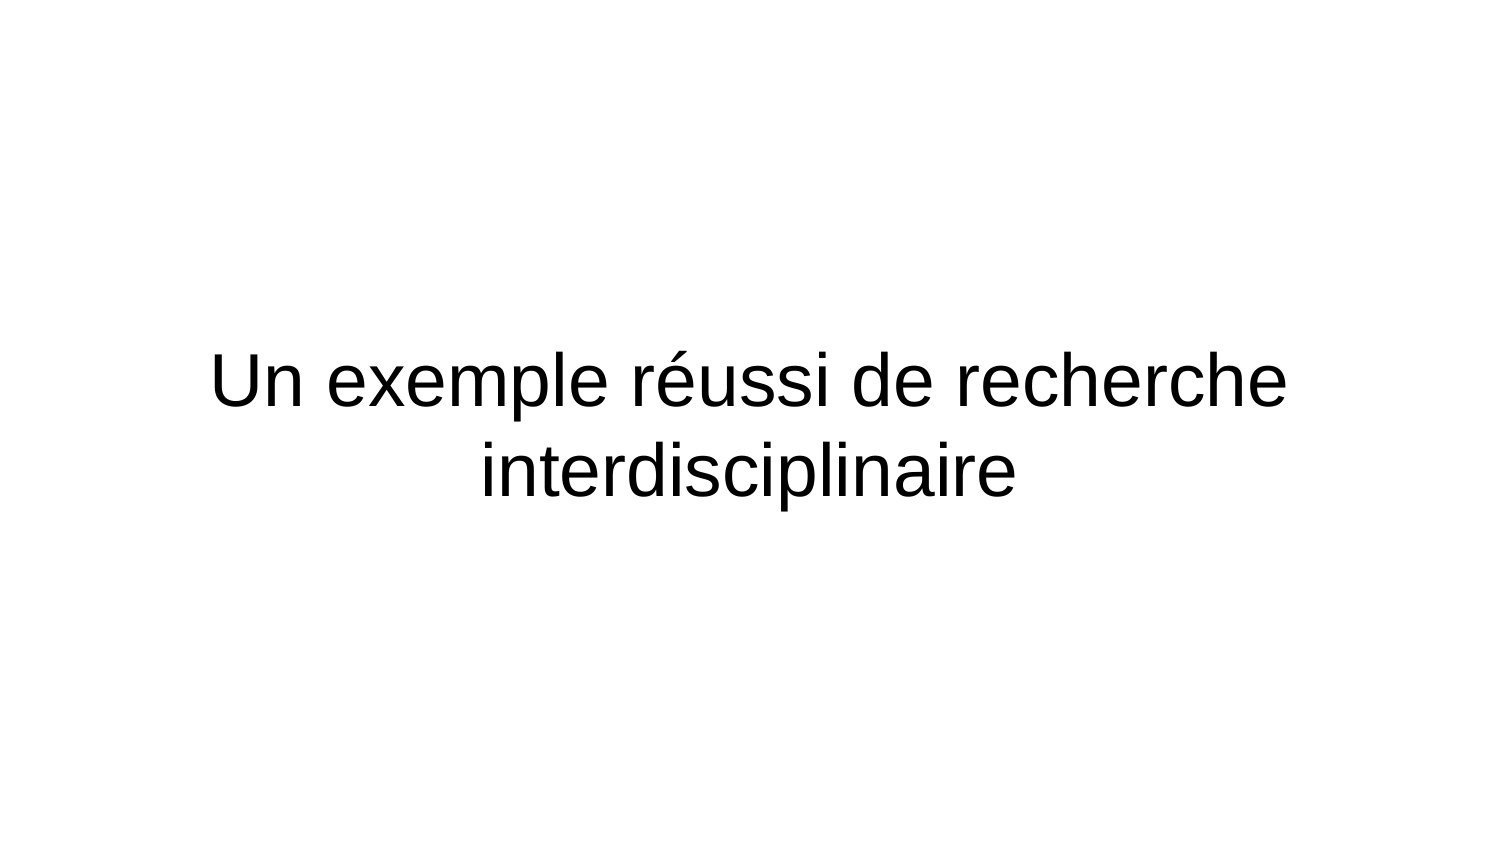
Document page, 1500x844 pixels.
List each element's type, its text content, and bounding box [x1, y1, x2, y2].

title Un exemple réussi de recherche interdisciplinaire [51, 352, 1449, 491]
